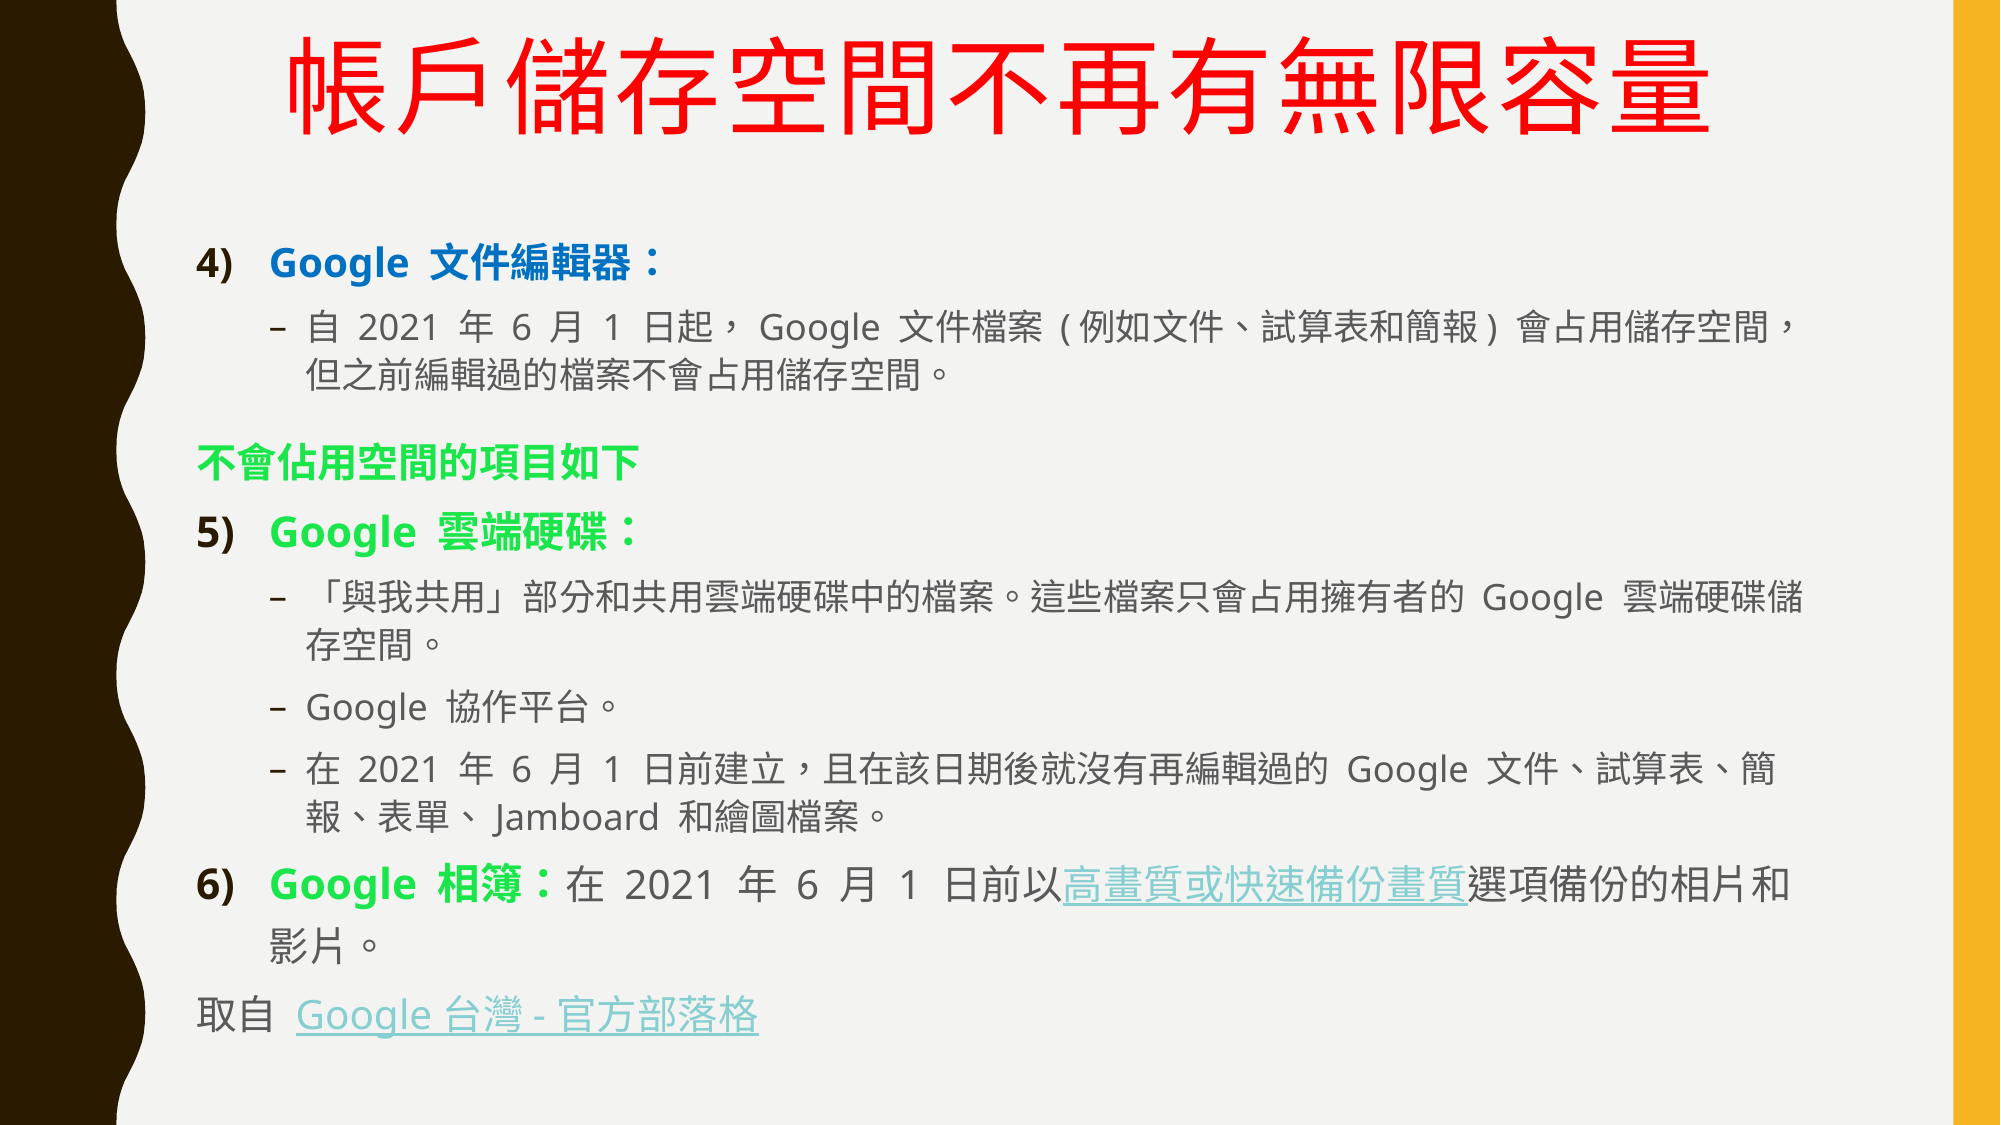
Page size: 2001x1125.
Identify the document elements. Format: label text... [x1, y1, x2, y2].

list Google 文件編輯器： 自 2021 年 6 月 1 日起，Google 文件檔案 (例如文件、試算表和簡報) 會占用儲存空間，但之前編輯過的檔案不會占用儲存空間。 不會佔用空間的項目如下 Google 雲端硬碟： 「與我共用」部分和共用雲端硬碟中的檔案。這些檔案只會占用擁有者的 Google 雲端硬碟儲存空間。 Google 協作平台。 在 2021 年 6 月 1 日前建立，且在該日期後就沒有再編輯過的 Google 文件、試算表、簡報、表單、Jamboard 和繪圖檔案。 Google 相簿：在 2021 年 6 月 1 日前以高畫質或快速備份畫質選項備份的相片和影片。 取自 Google 台灣 - 官方部落格 [181, 224, 1819, 1062]
title 帳戶儲存空間不再有無限容量 [181, 12, 1819, 158]
